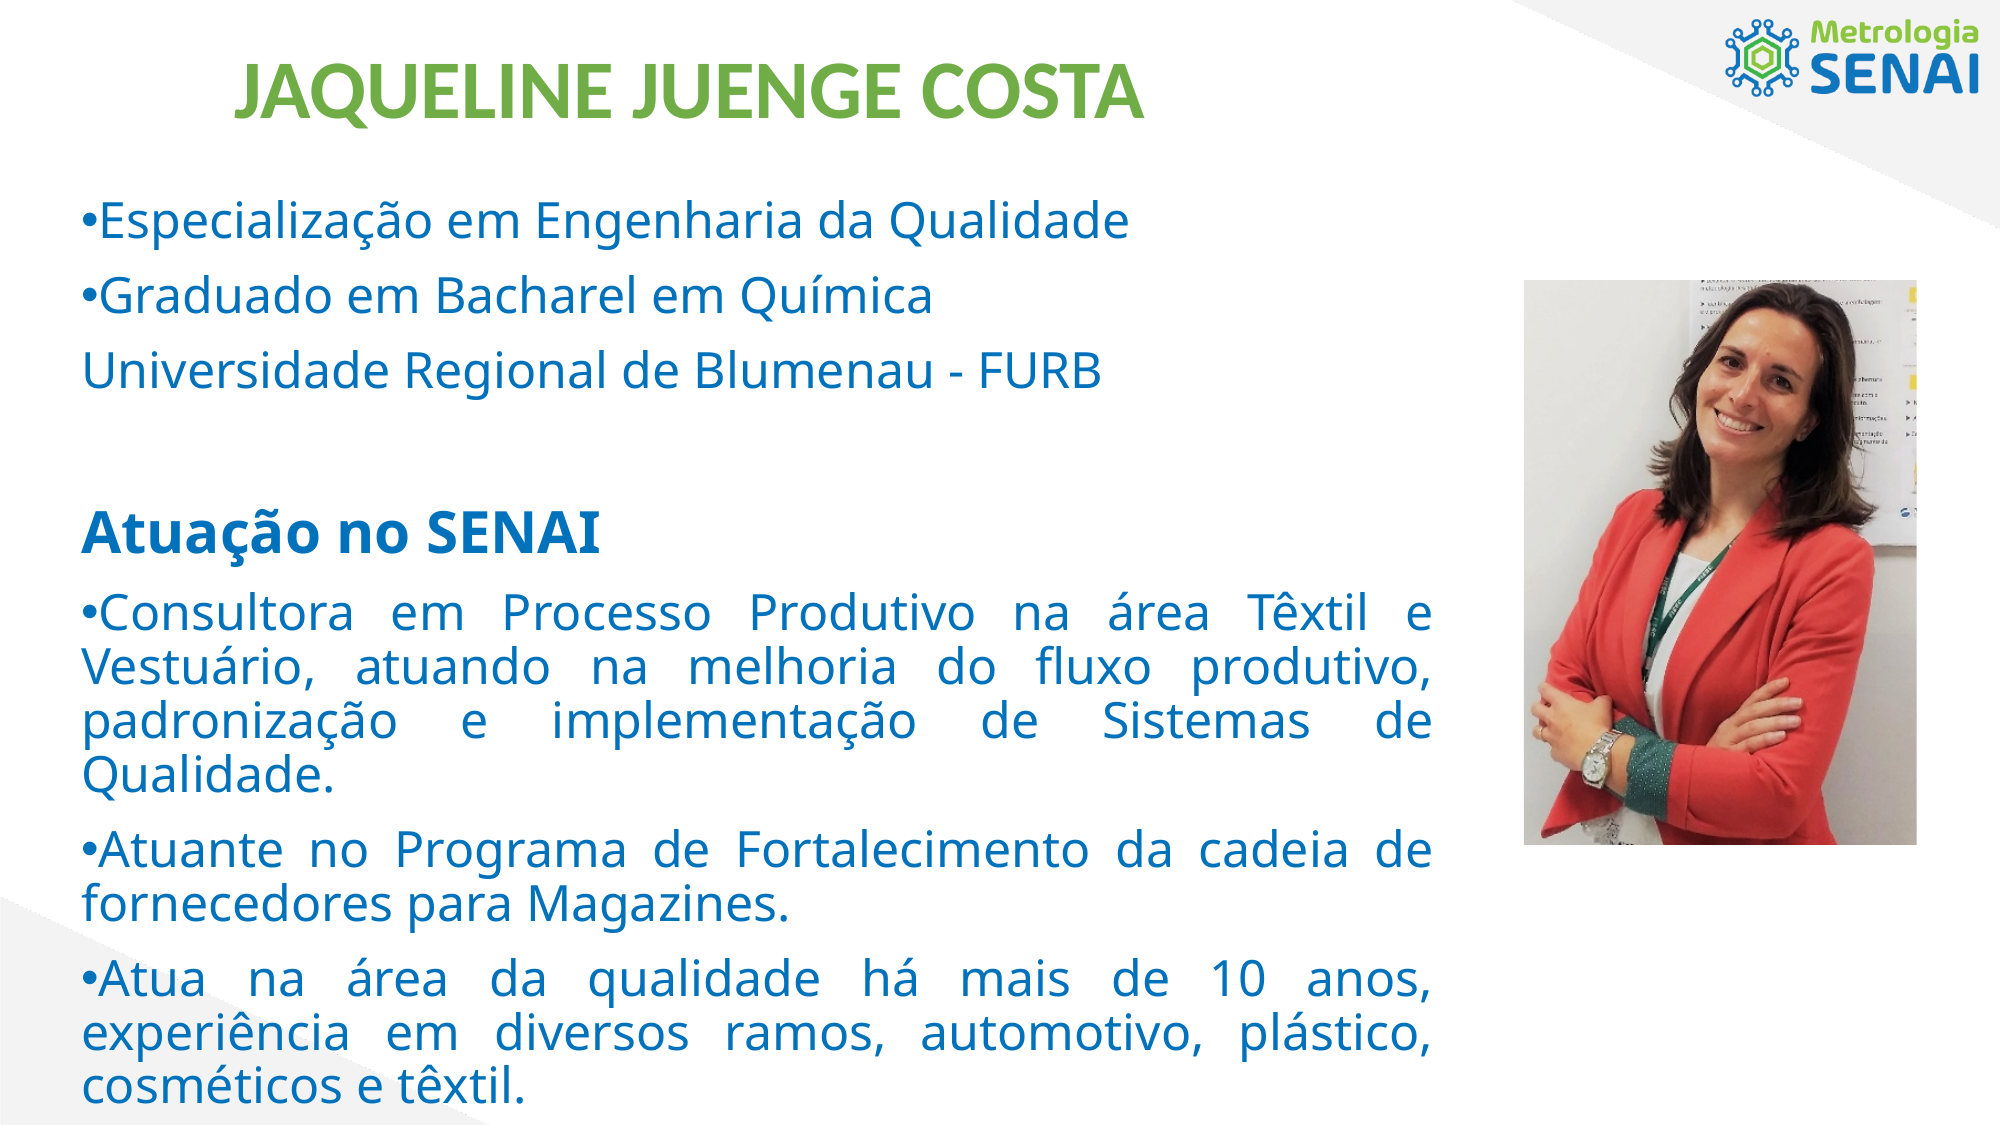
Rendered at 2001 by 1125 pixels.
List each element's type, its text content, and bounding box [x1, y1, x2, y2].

list Especialização em Engenharia da Qualidade Graduado em Bacharel em Química Universidade Regional de Blumenau - FURB Atuação no SENAI Consultora em Processo Produtivo na área Têxtil e Vestuário, atuando na melhoria do fluxo produtivo, padronização e implementação de Sistemas de Qualidade. Atuante no Programa de Fortalecimento da cadeia de fornecedores para Magazines. Atua na área da qualidade há mais de 10 anos, experiência em diversos ramos, automotivo, plástico, cosméticos e têxtil. [66, 187, 1449, 1125]
picture [0, 0, 2000, 1125]
title JAQUELINE JUENGE COSTA [219, 26, 1603, 156]
